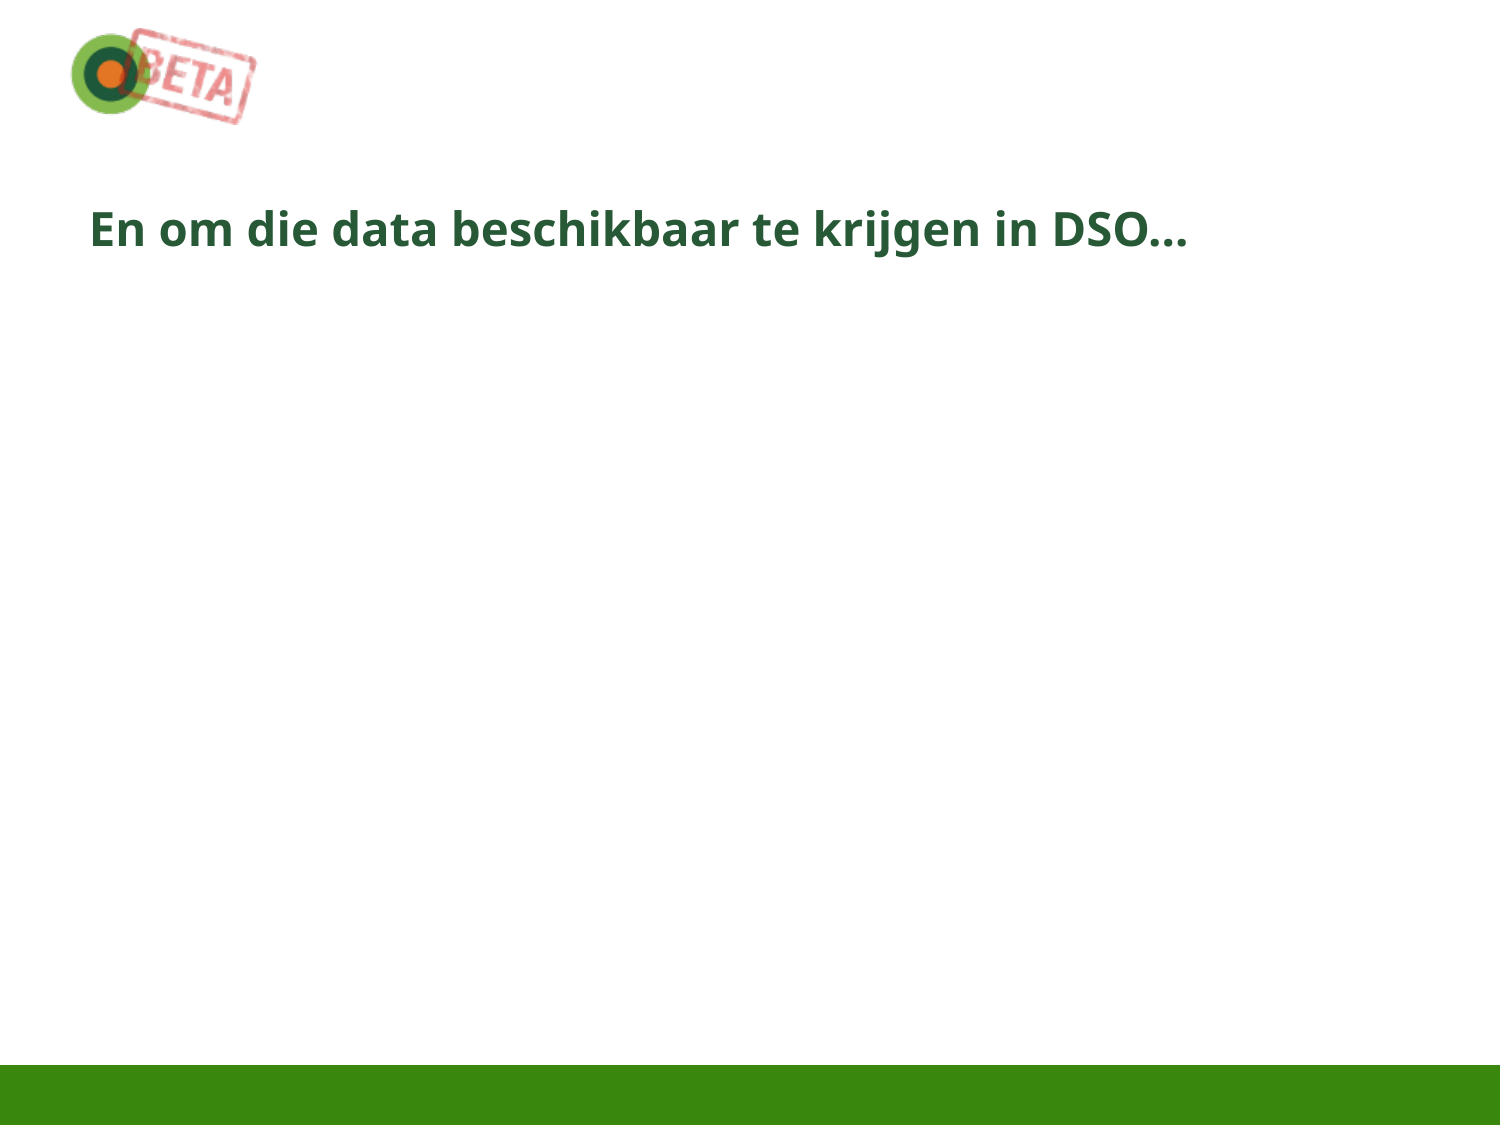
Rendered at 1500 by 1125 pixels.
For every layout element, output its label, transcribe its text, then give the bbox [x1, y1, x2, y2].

title En om die data beschikbaar te krijgen in DSO… [73, 191, 1424, 301]
picture [110, 28, 264, 125]
